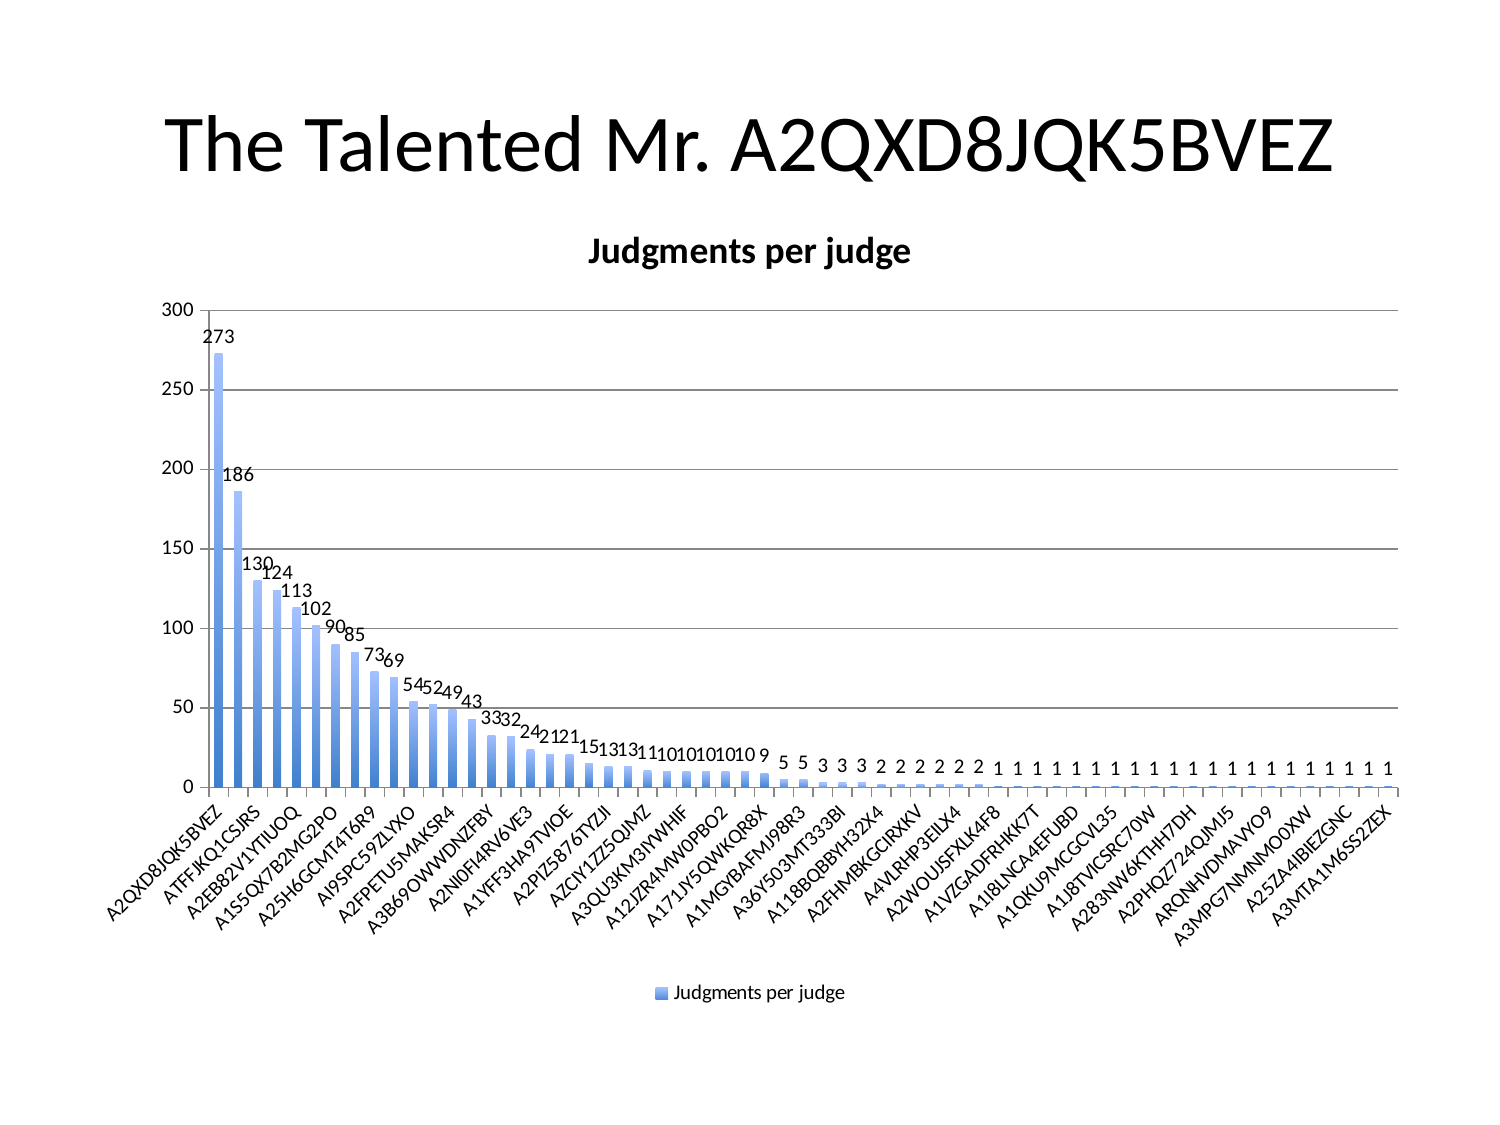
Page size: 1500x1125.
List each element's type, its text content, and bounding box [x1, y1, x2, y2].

title The Talented Mr. A2QXD8JQK5BVEZ [75, 45, 1425, 199]
chart [74, 199, 1426, 1011]
